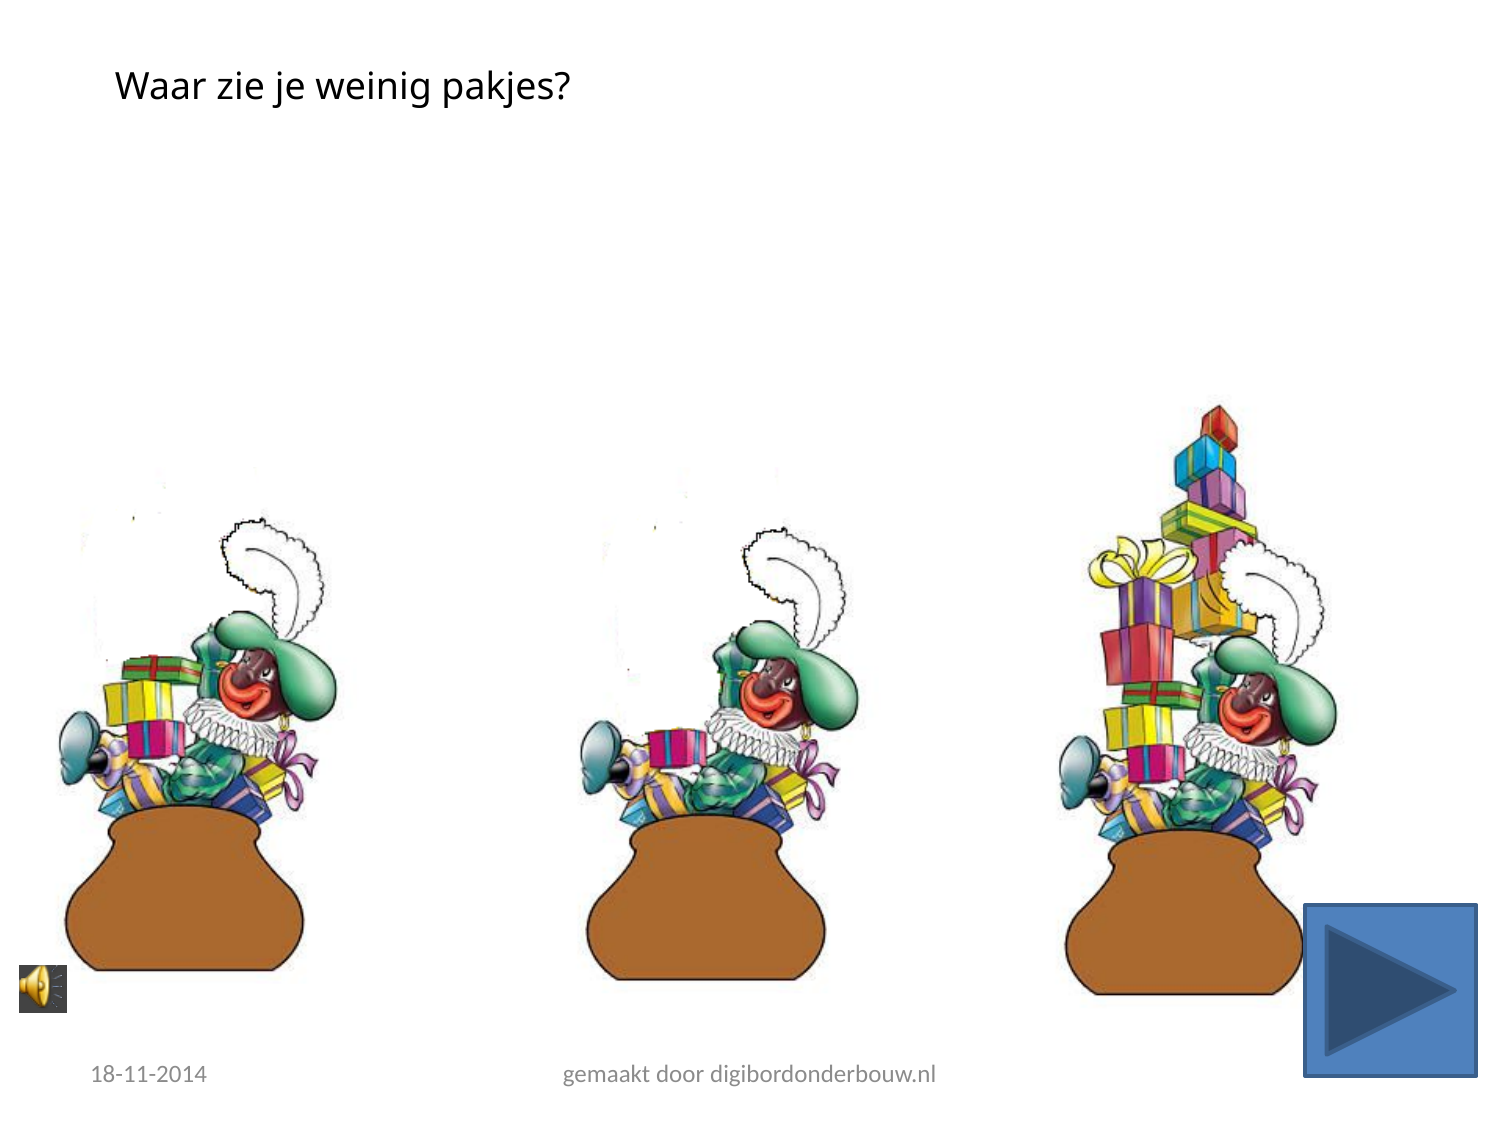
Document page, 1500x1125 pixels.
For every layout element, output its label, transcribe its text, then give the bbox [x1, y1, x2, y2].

picture [501, 467, 888, 1009]
footer gemaakt door digibordonderbouw.nl [512, 1042, 988, 1103]
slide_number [75, 1042, 425, 1103]
picture [0, 467, 360, 1015]
text_box [1303, 903, 1478, 1078]
picture [985, 373, 1368, 1019]
text_box Waar zie je weinig pakjes? [100, 54, 1166, 115]
